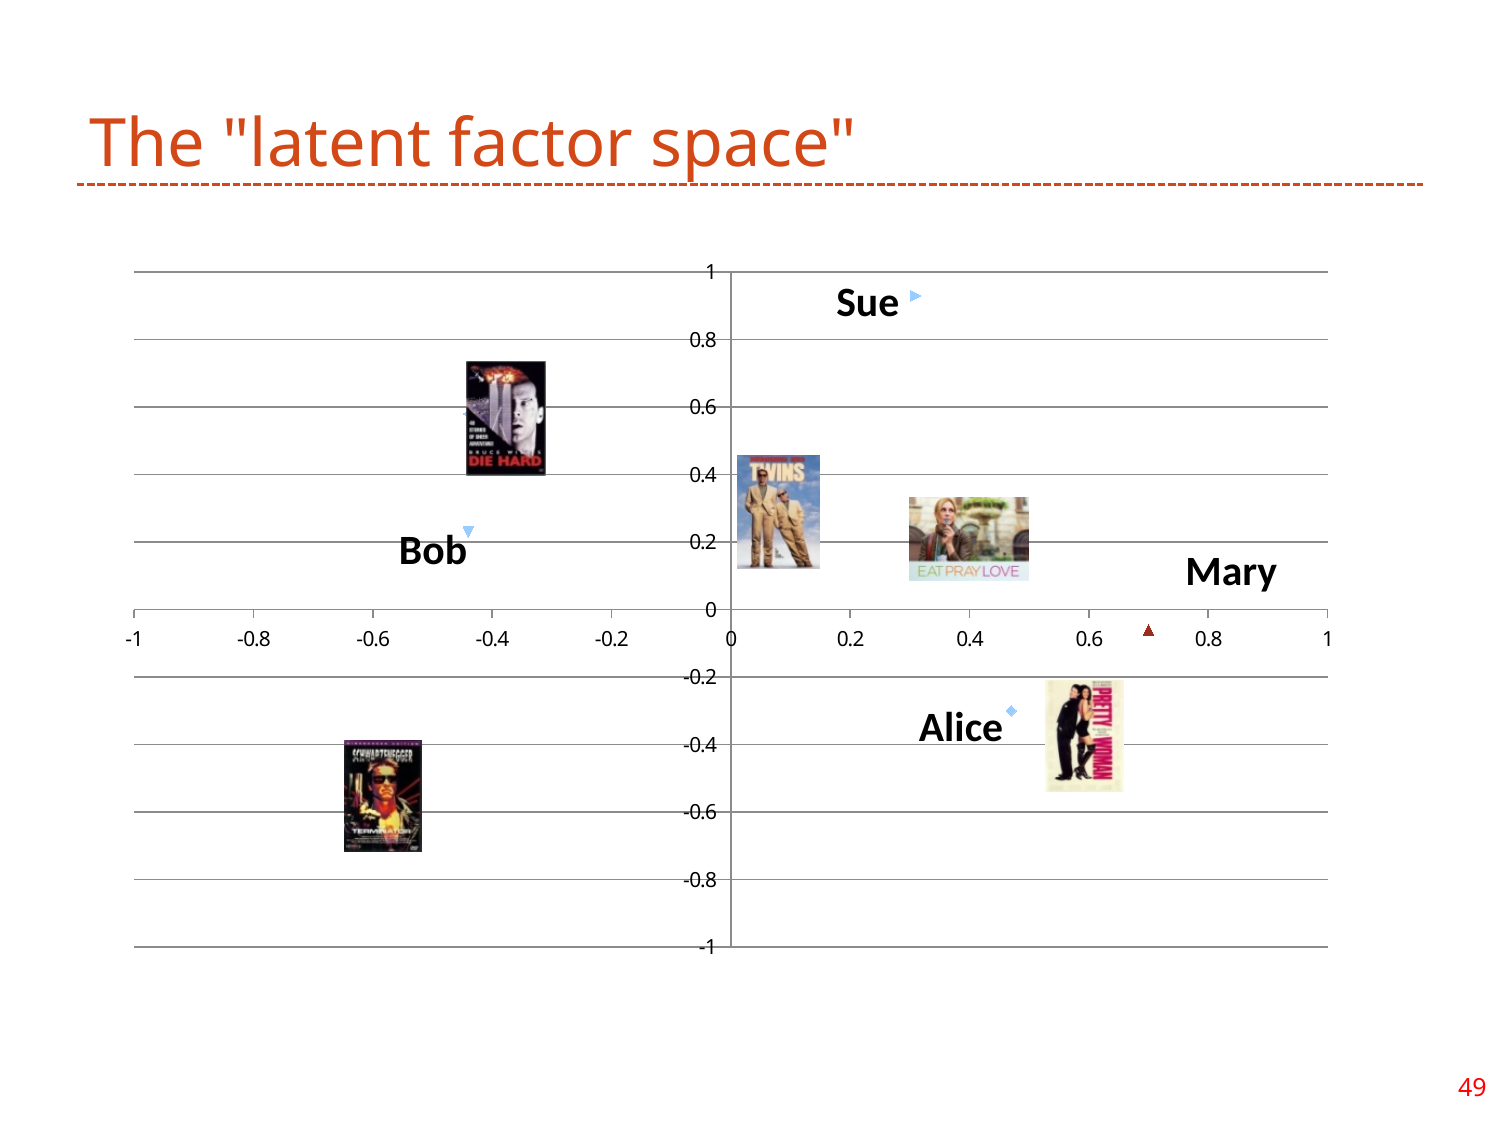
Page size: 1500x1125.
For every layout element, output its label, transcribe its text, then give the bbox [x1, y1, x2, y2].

picture [737, 455, 821, 570]
title The "latent factor space" [75, 24, 1425, 188]
picture [1045, 680, 1125, 792]
picture [343, 740, 422, 853]
picture [466, 361, 546, 476]
chart [100, 243, 1359, 977]
picture [908, 497, 1029, 581]
